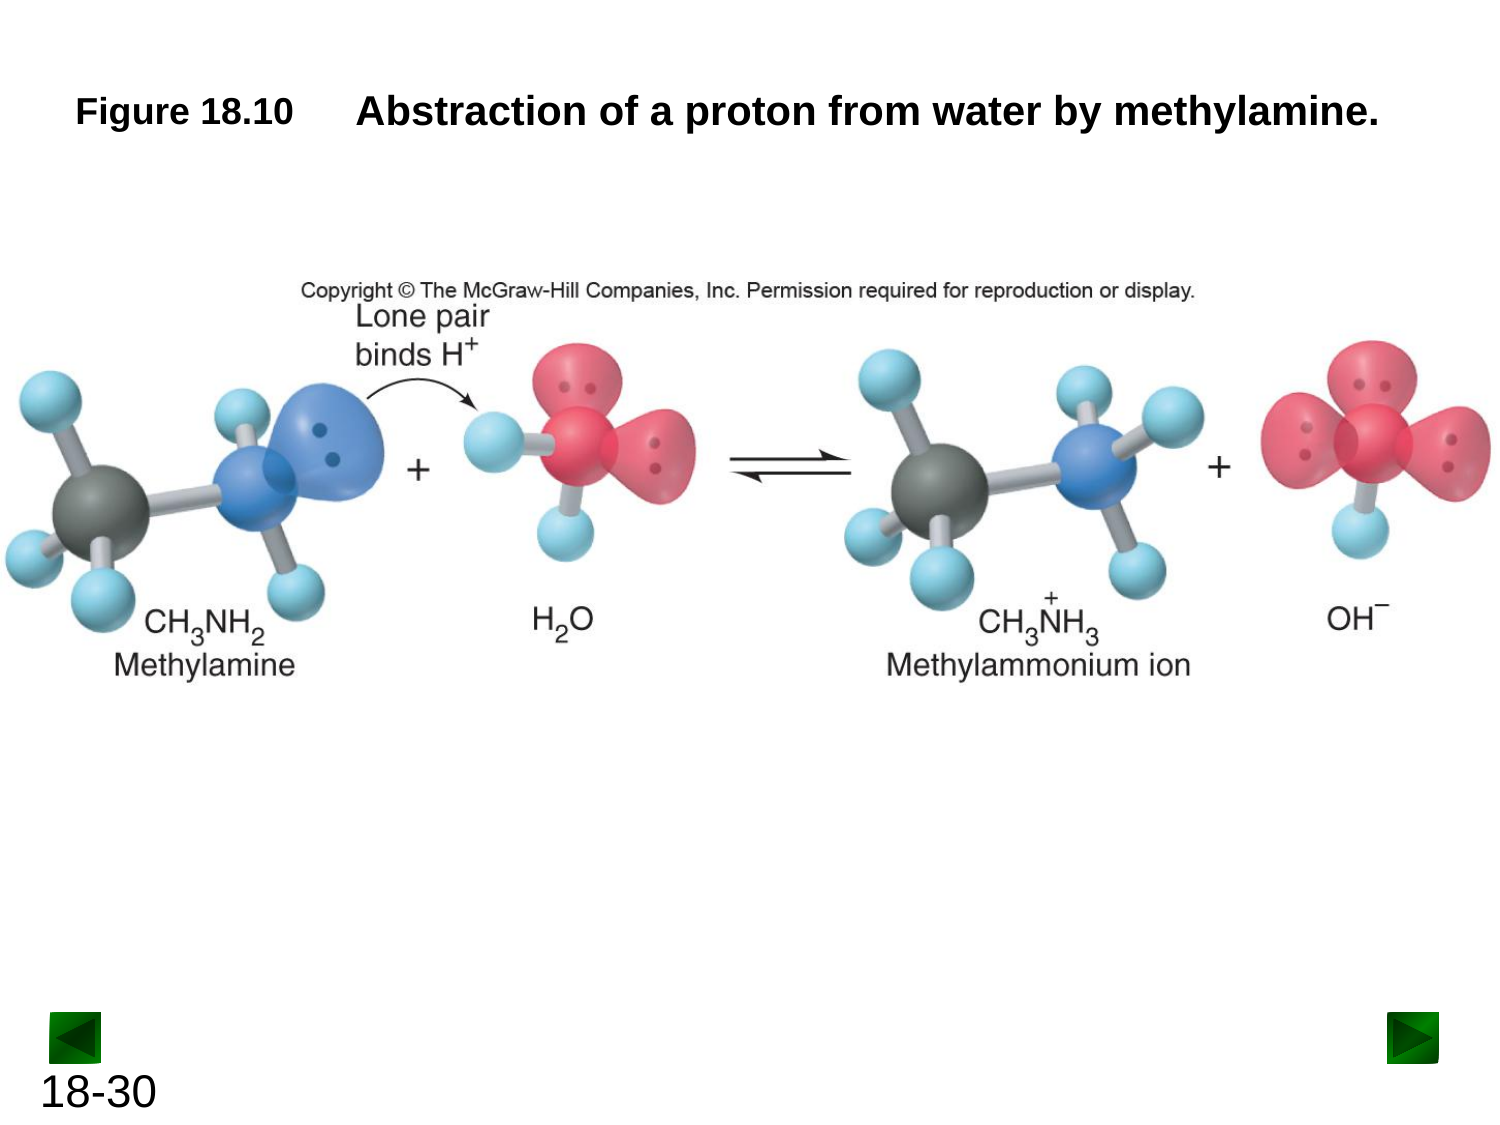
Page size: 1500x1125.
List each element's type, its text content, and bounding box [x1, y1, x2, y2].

picture [0, 280, 1498, 687]
text_box Figure 18.10 [60, 79, 311, 140]
text_box Abstraction of a proton from water by methylamine. [340, 76, 1428, 142]
